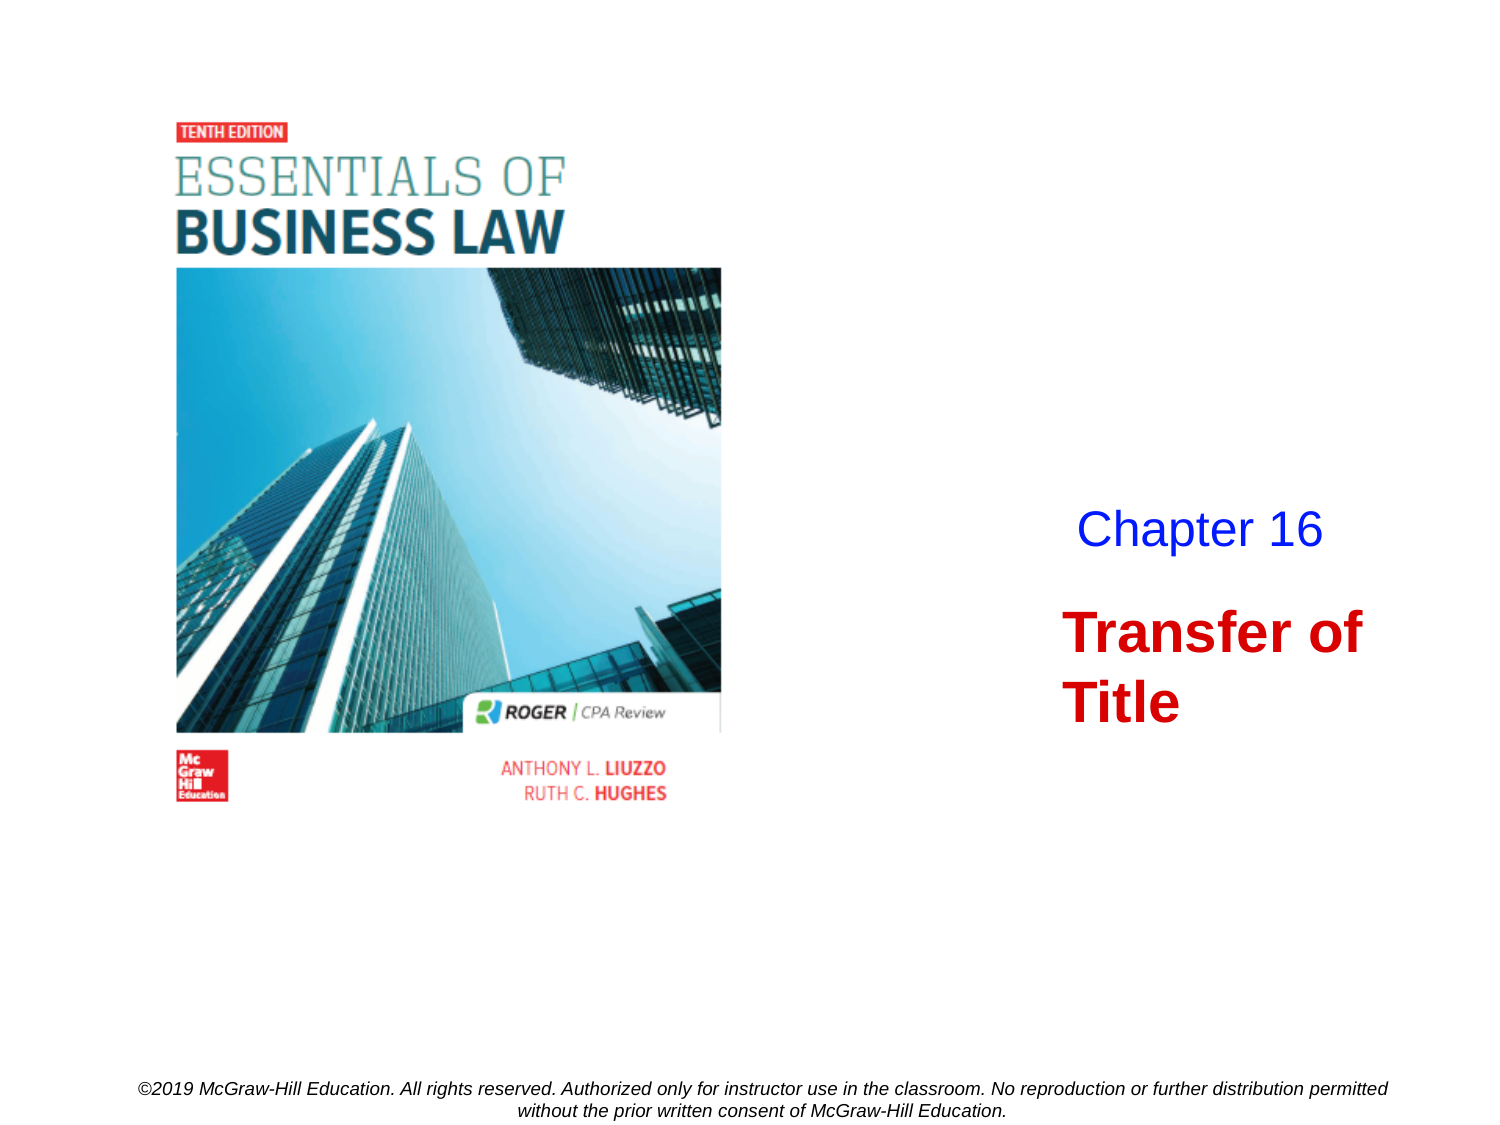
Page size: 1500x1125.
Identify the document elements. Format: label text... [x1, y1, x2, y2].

picture [132, 99, 773, 838]
list Transfer of Title [1047, 587, 1398, 750]
title Chapter 16 [1061, 488, 1375, 563]
list ©2019 McGraw-Hill Education. All rights reserved. Authorized only for instructor use in the classroom. No reproduction or further distribution permitted without the prior written consent of McGraw-Hill Education. [102, 1069, 1423, 1125]
